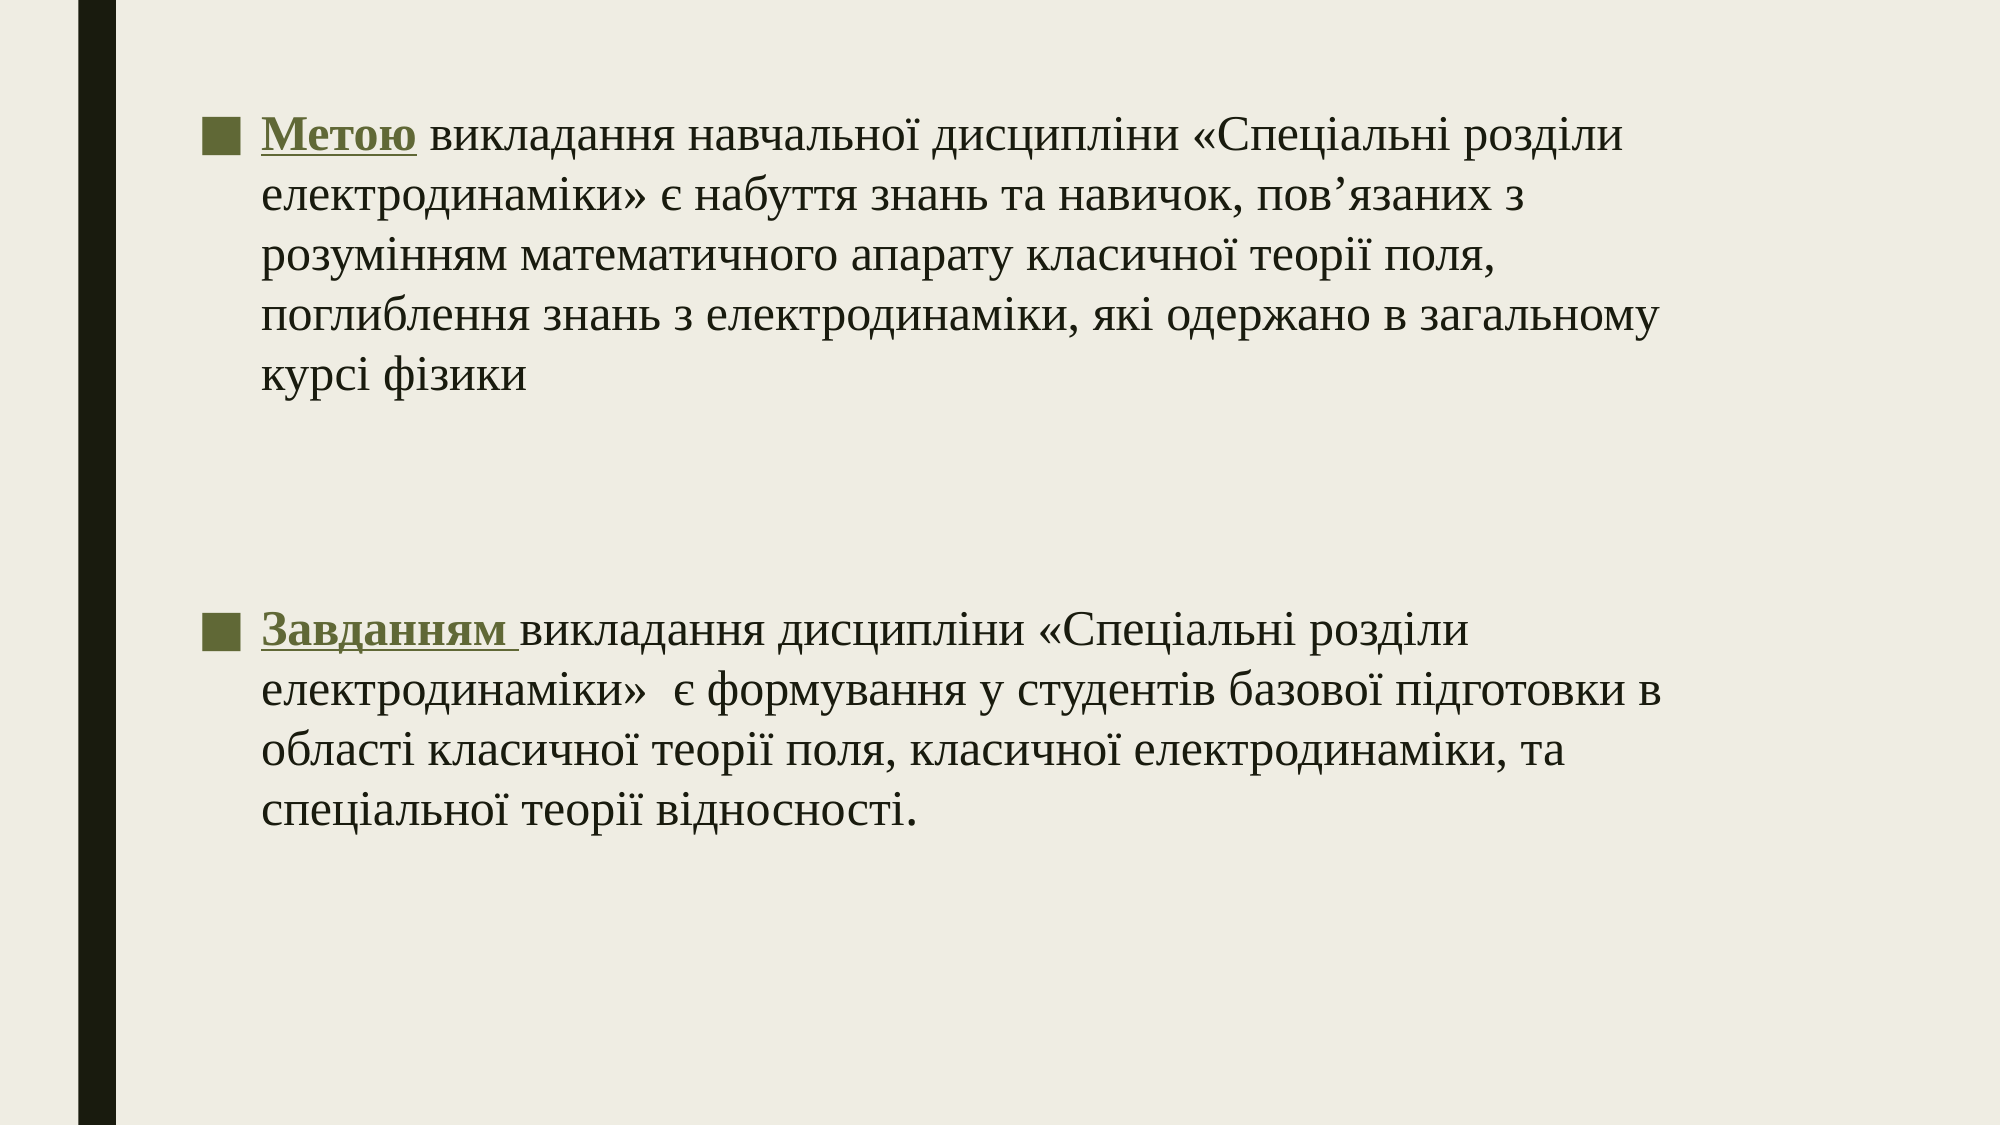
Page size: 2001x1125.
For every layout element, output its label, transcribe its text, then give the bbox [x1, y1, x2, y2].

list Метою викладання навчальної дисципліни «Спеціальні розділи електродинаміки» є набуття знань та навичок, пов’язаних з розумінням математичного апарату класичної теорії поля, поглиблення знань з електродинаміки, які одержано в загальному курсі фізики Завданням викладання дисципліни «Спеціальні розділи електродинаміки» є формування у студентів базової підготовки в області класичної теорії поля, класичної електродинаміки, та спеціальної теорії відносності. [183, 93, 1787, 820]
